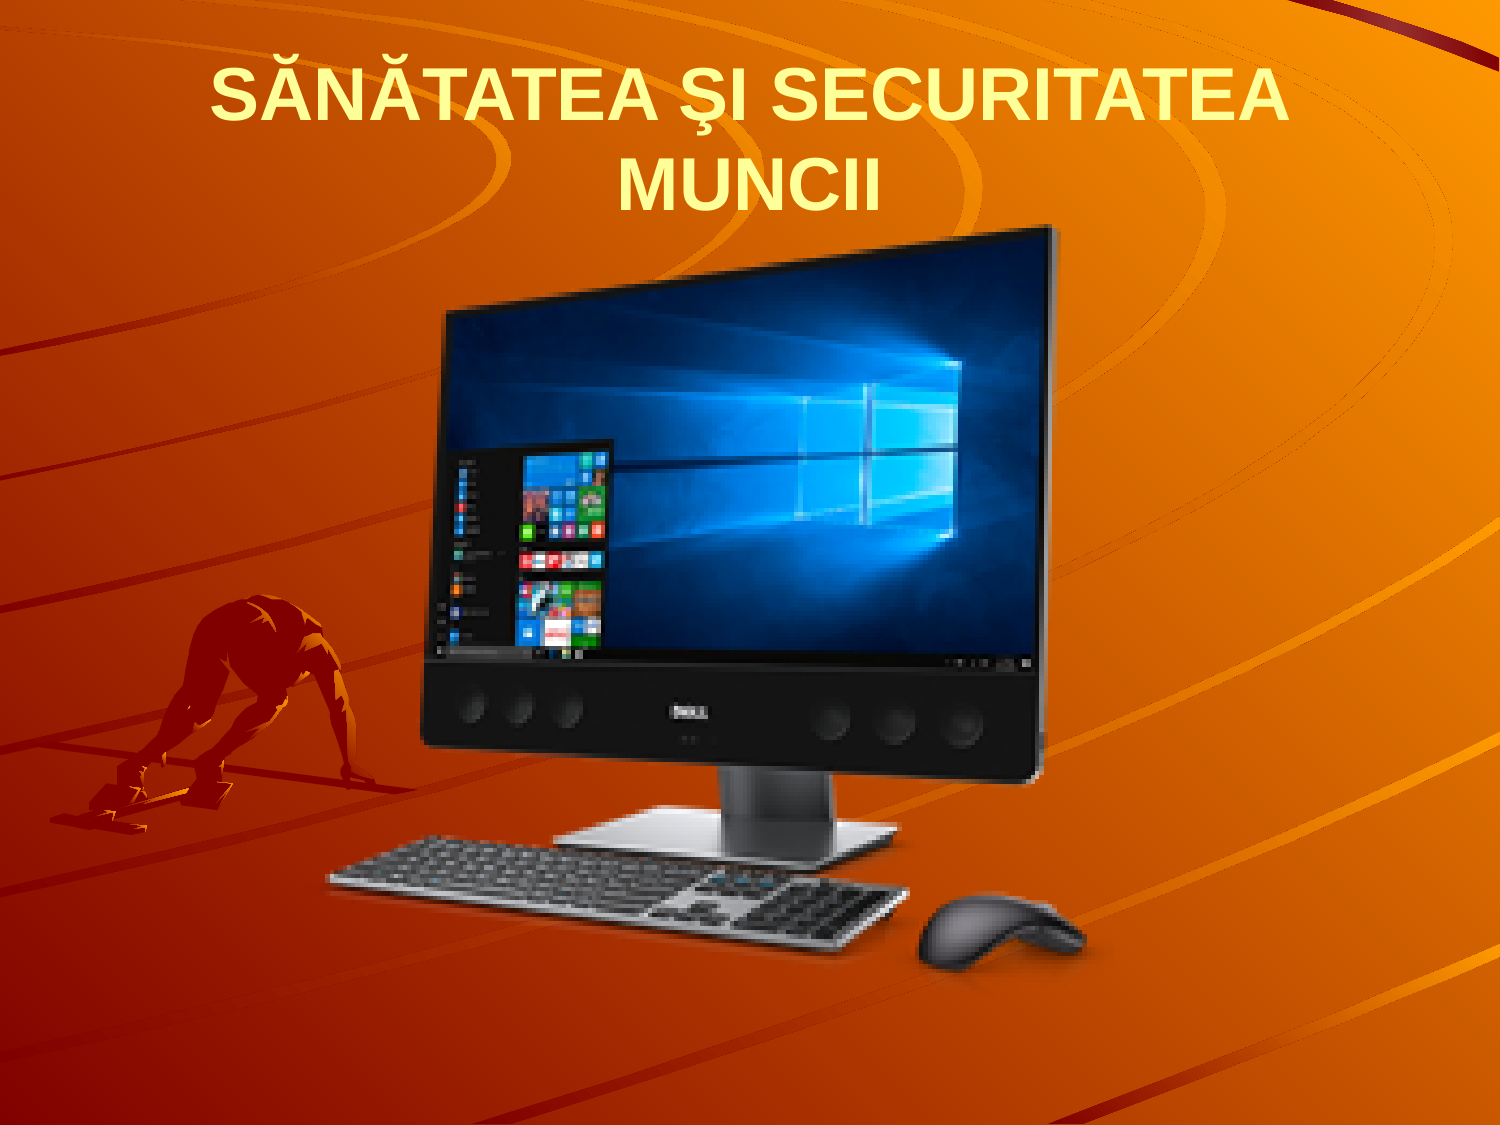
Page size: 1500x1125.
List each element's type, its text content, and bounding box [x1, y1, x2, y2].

picture [299, 224, 1113, 1021]
title SĂNĂTATEA ŞI SECURITATEA MUNCII [74, 25, 1426, 233]
